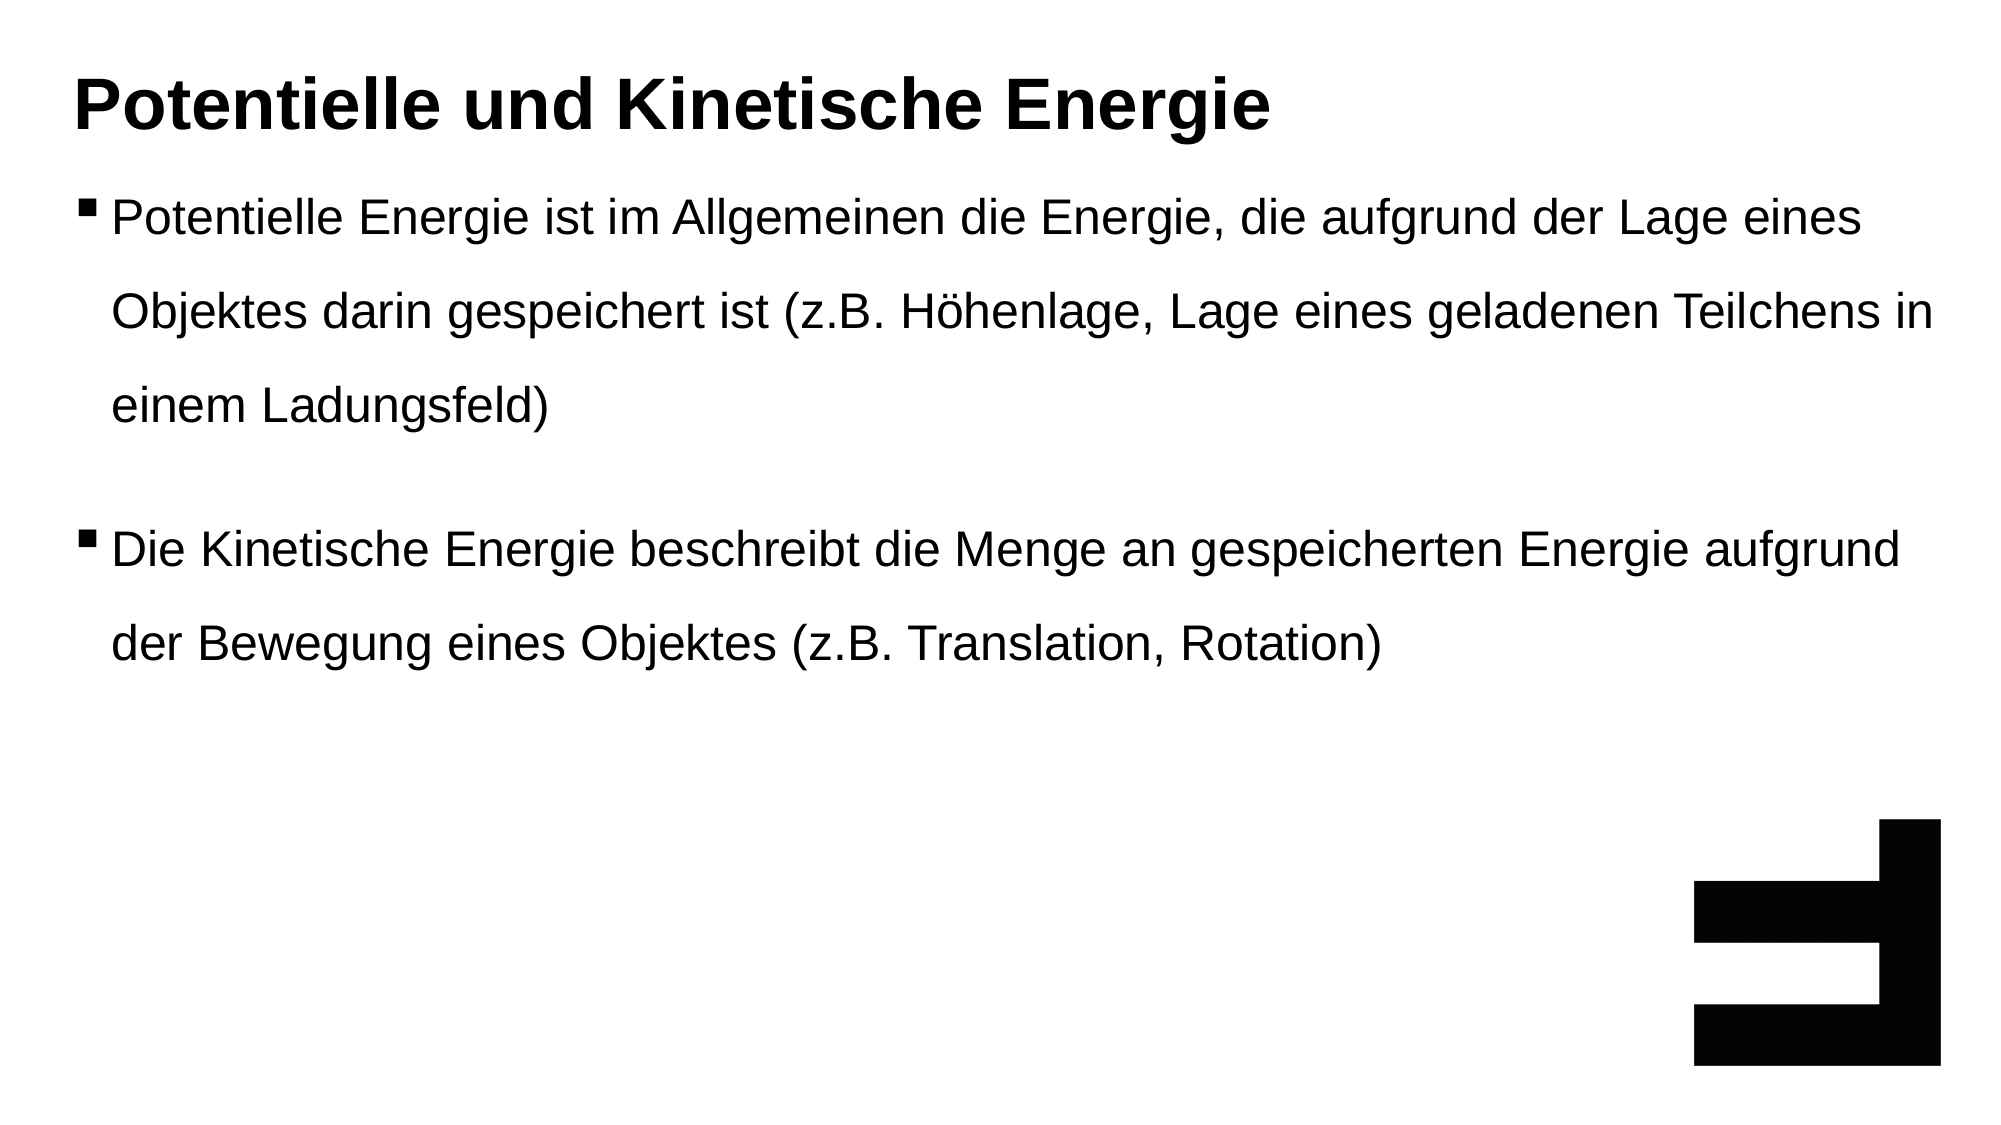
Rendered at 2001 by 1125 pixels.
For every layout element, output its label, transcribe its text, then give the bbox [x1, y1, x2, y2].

picture [1694, 819, 1941, 1066]
list Potentielle und Kinetische Energie [59, 59, 1442, 216]
